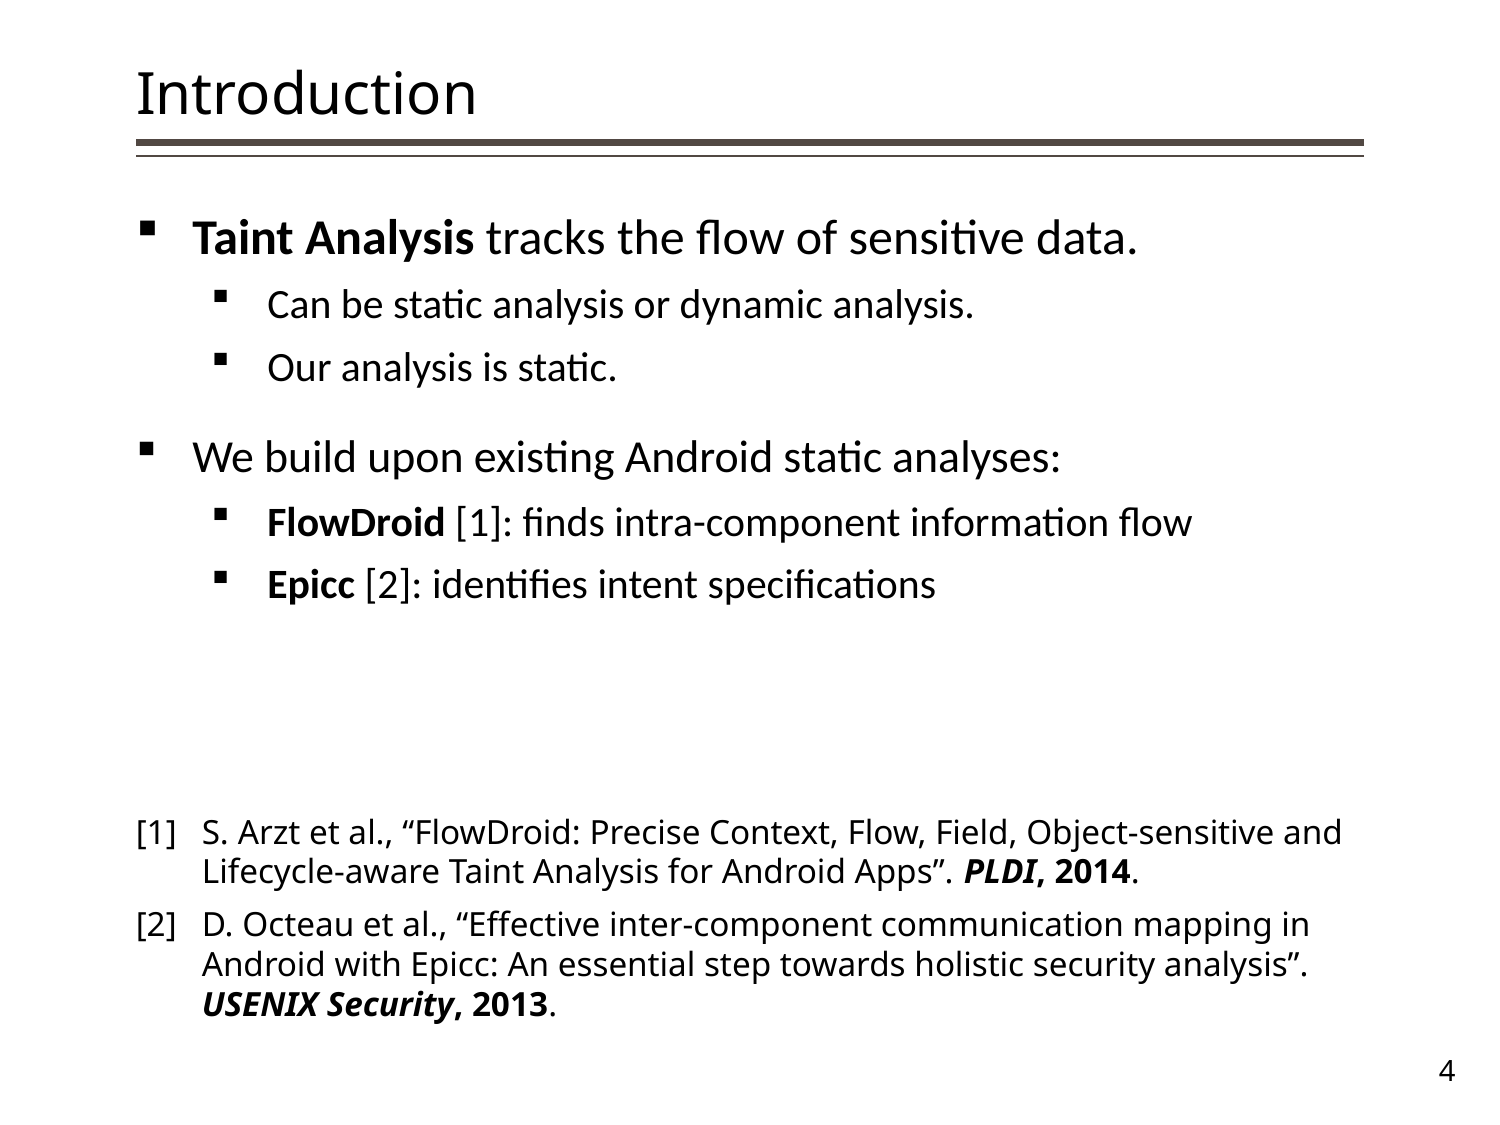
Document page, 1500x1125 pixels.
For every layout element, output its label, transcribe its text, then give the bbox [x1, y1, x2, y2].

slide_number 4 [1230, 1042, 1456, 1103]
title Introduction [135, 9, 1364, 136]
list Taint Analysis tracks the flow of sensitive data. Can be static analysis or dynamic analysis. Our analysis is static. We build upon existing Android static analyses: FlowDroid [1]: finds intra-component information flow Epicc [2]: identifies intent specifications [135, 196, 1364, 800]
text_box [1] S. Arzt et al., “FlowDroid: Precise Context, Flow, Field, Object-sensitive and Lifecycle-aware Taint Analysis for Android Apps”. PLDI, 2014. [2] D. Octeau et al., “Effective inter-component communication mapping in Android with Epicc: An essential step towards holistic security analysis”. USENIX Security, 2013. [135, 803, 1364, 1036]
